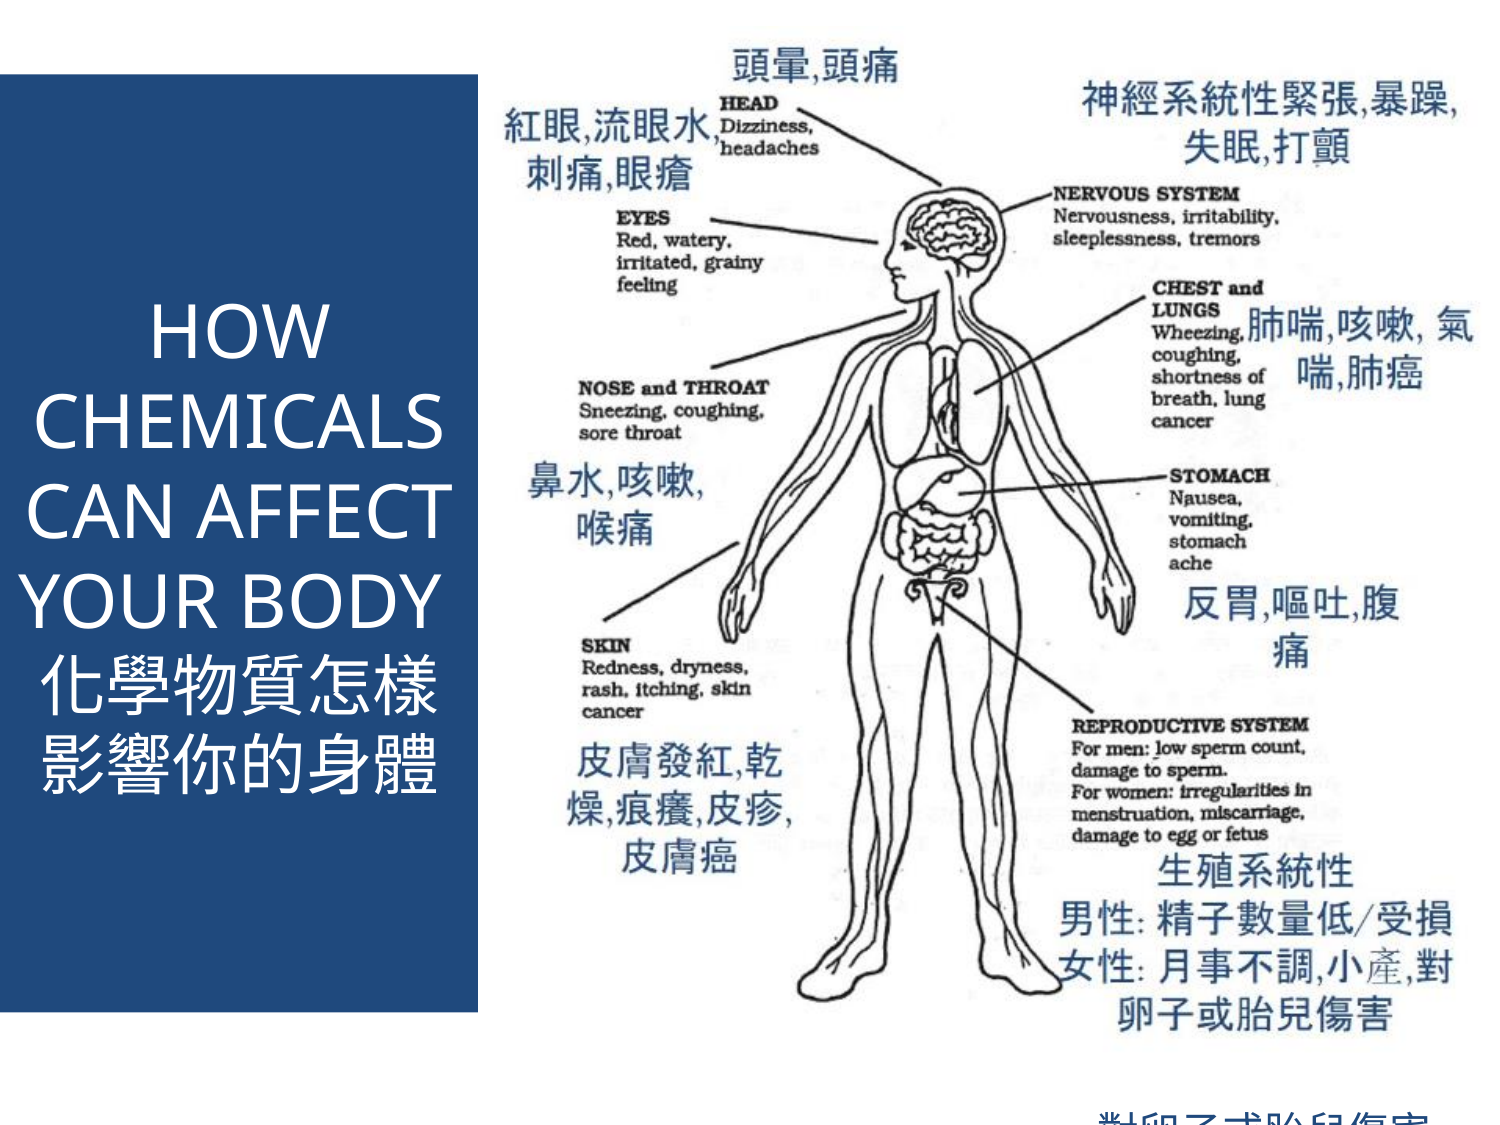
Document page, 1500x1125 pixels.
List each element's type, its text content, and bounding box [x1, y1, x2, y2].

picture [478, 26, 1499, 1103]
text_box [465, 48, 1500, 1125]
title HOW CHEMICALS CAN AFFECT YOUR BODY化學物質怎樣影響你的身體 [0, 74, 460, 1013]
